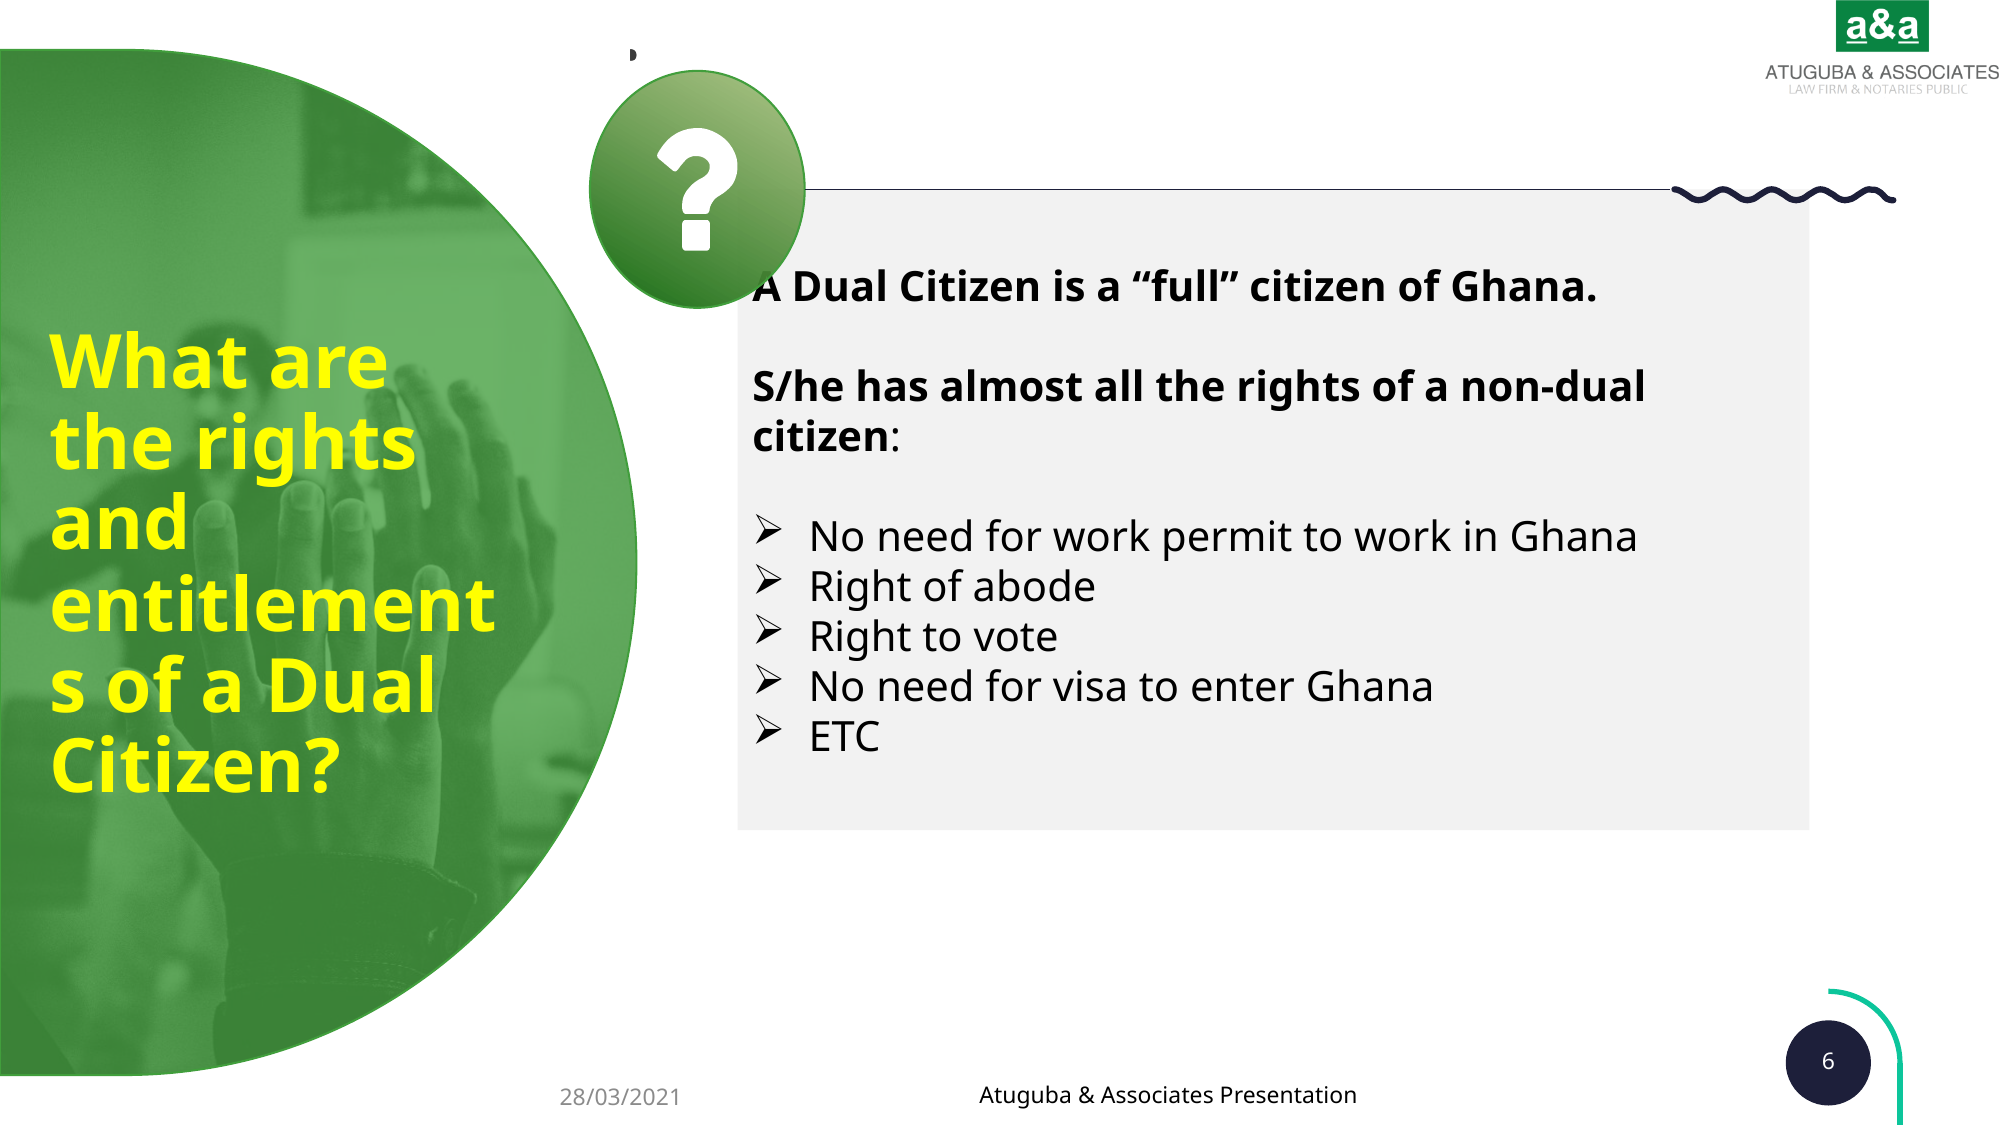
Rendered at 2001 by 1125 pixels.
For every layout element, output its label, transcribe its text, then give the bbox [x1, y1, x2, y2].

slide_number 6 [1797, 1032, 1860, 1093]
picture [0, 49, 636, 1076]
picture [1765, 0, 1999, 100]
footer Atuguba & Associates Presentation [787, 1064, 1550, 1125]
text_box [589, 70, 1894, 308]
text_box A Dual Citizen is a “full” citizen of Ghana. S/he has almost all the rights of a non-dual citizen: No need for work permit to work in Ghana Right of abode Right to vote No need for visa to enter Ghana ETC [737, 308, 1810, 831]
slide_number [544, 1066, 975, 1125]
